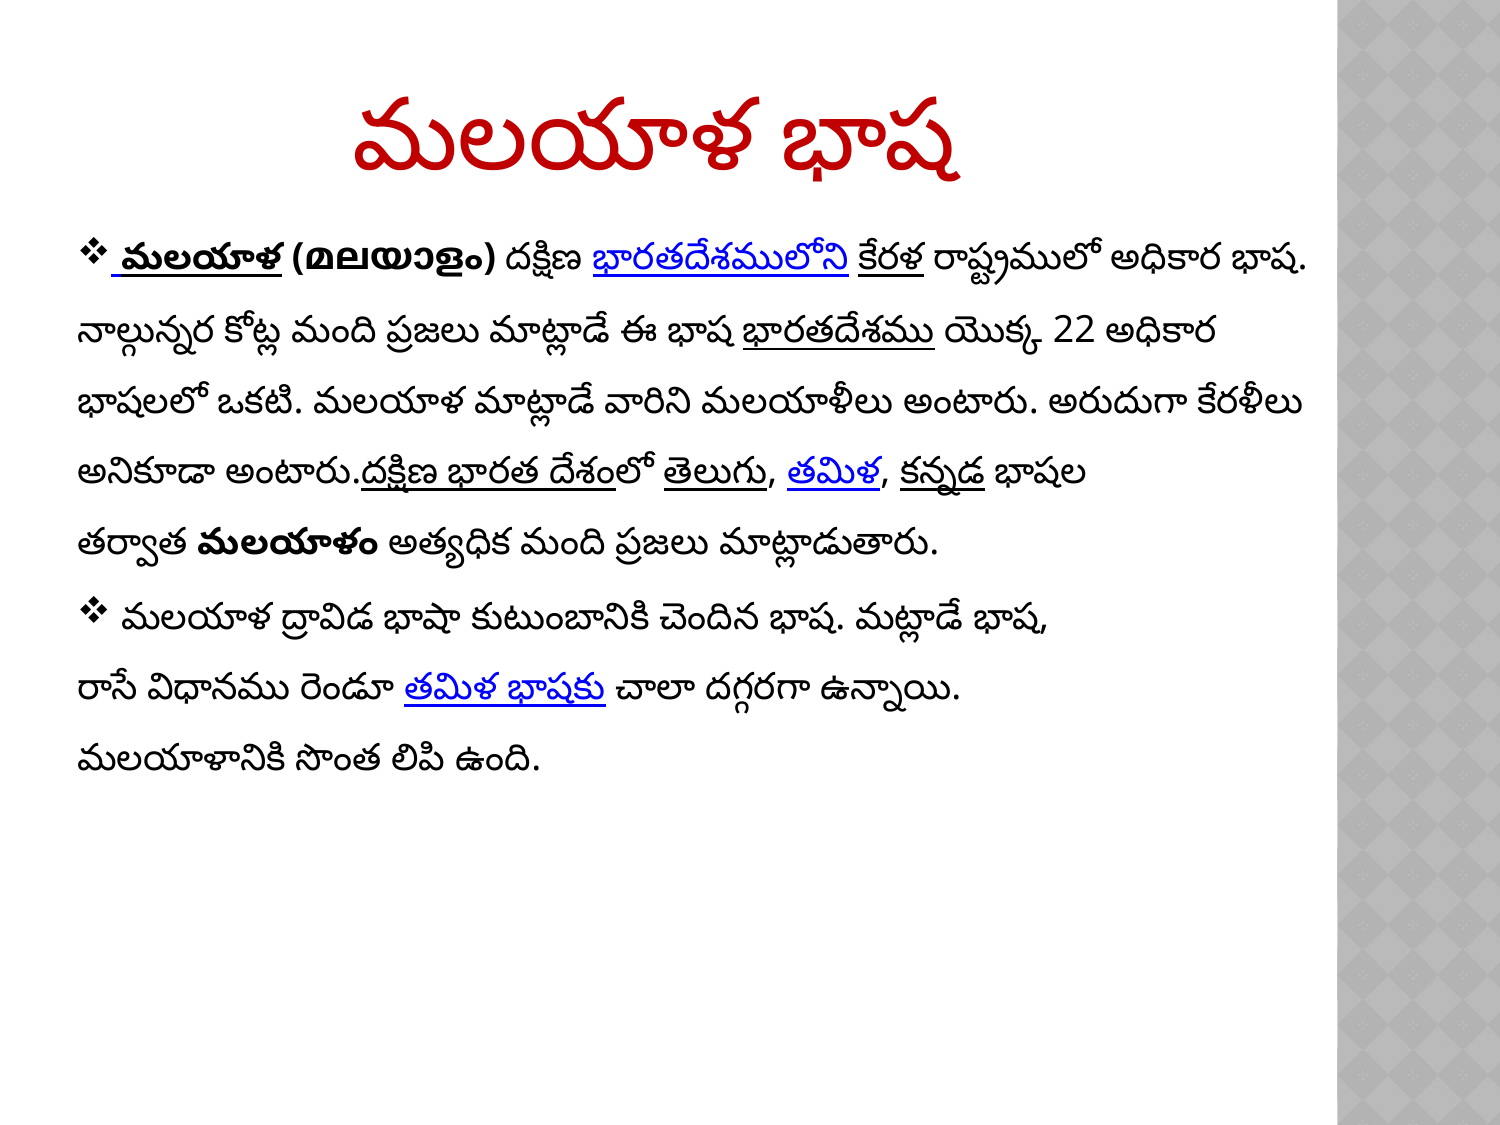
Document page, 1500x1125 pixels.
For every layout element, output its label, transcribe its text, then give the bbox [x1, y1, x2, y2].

text_box మలయాళ (മലയാളം) దక్షిణ భారతదేశములోని కేరళ రాష్ట్రములో అధికార భాష. నాల్గున్నర కోట్ల మంది ప్రజలు మాట్లాడే ఈ భాష భారతదేశము యొక్క 22 అధికార భాషలలో ఒకటి. మలయాళ మాట్లాడే వారిని మలయాళీలు అంటారు. అరుదుగా కేరళీలు అనికూడా అంటారు.దక్షిణ భారత దేశంలో తెలుగు, తమిళ, కన్నడ భాషల తర్వాత మలయాళం అత్యధిక మంది ప్రజలు మాట్లాడుతారు. [62, 200, 1350, 570]
text_box మలయాళ భాష [337, 62, 1026, 198]
text_box మలయాళ ద్రావిడ భాషా కుటుంబానికి చెందిన భాష. మట్లాడే భాష, రాసే విధానము రెండూ తమిళ భాషకు చాలా దగ్గరగా ఉన్నాయి. మలయాళానికి సొంత లిపి ఉంది. [62, 562, 1113, 786]
